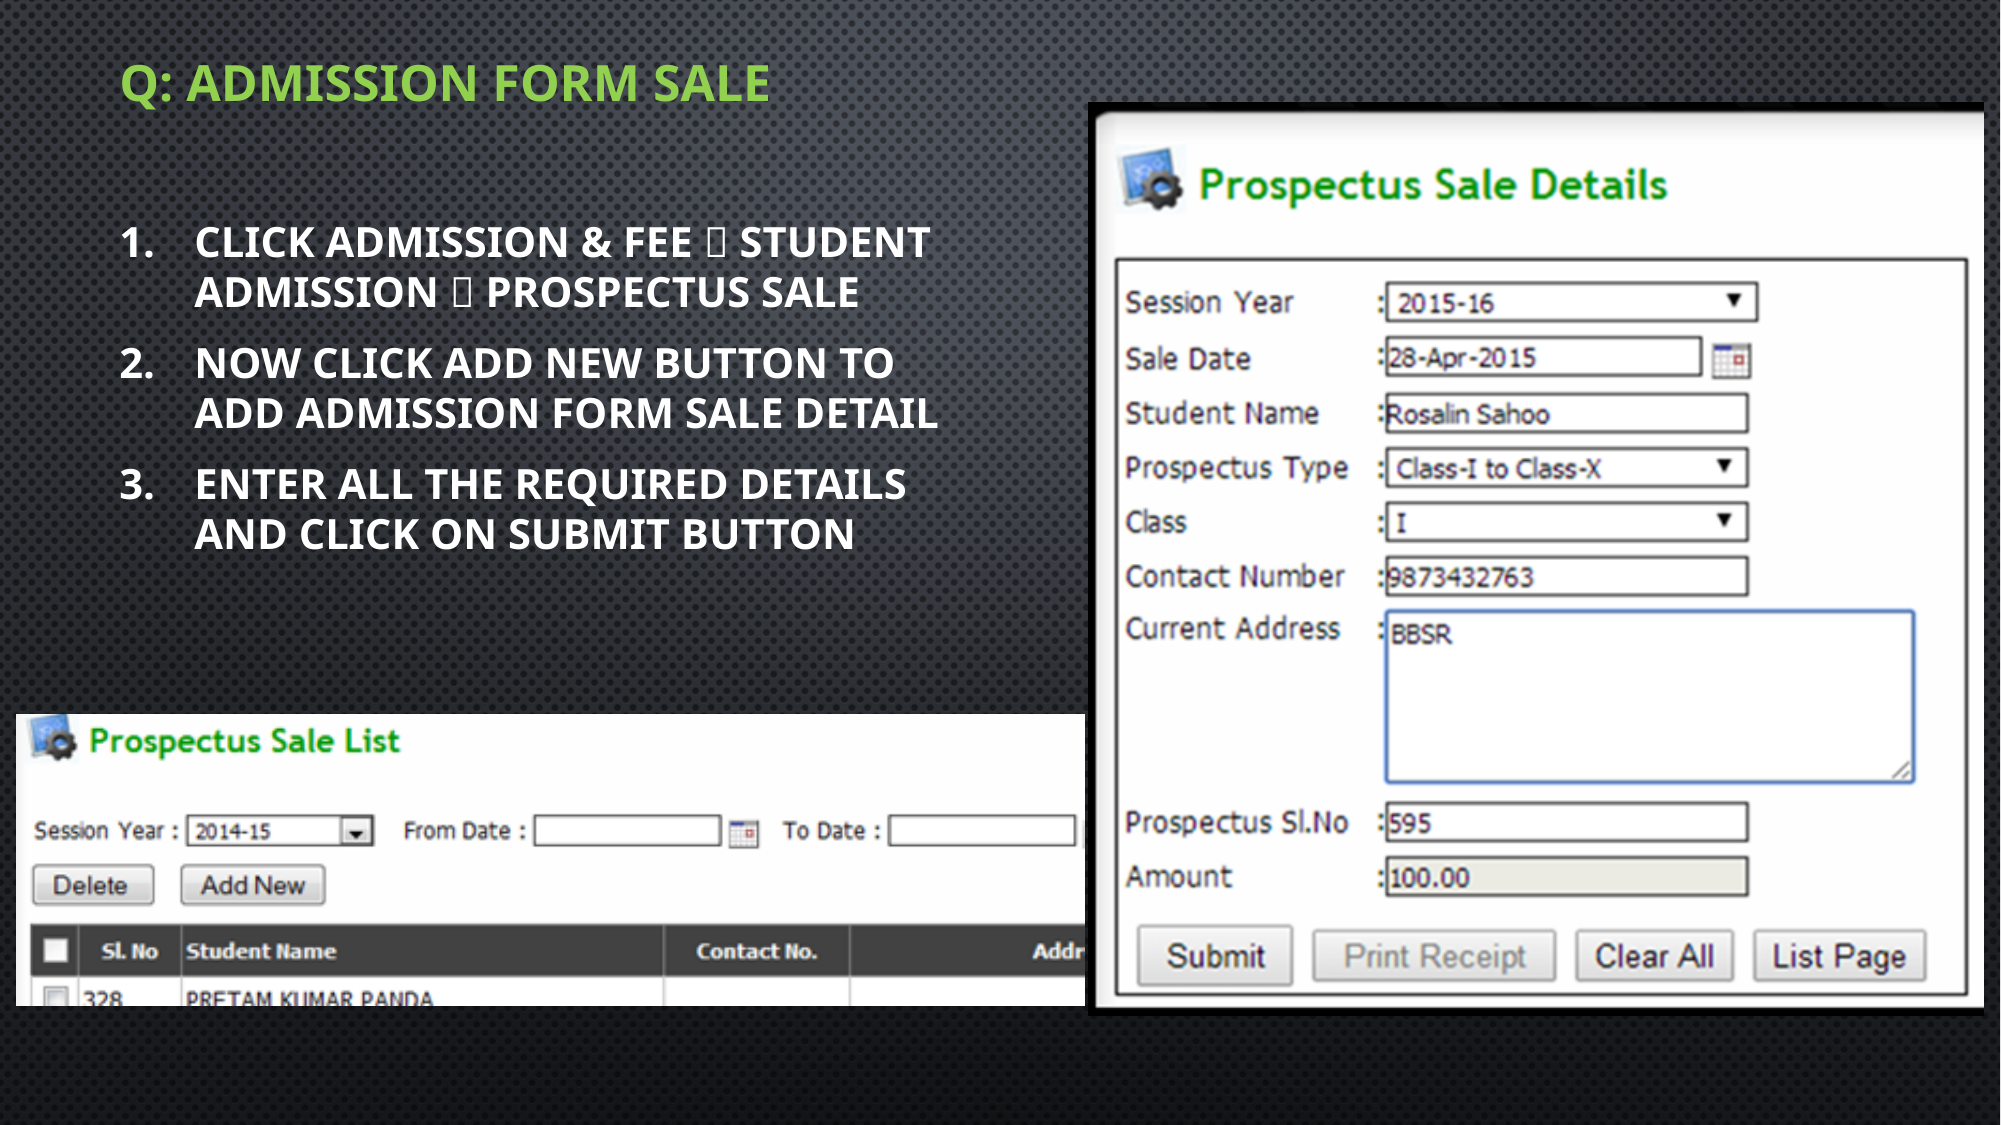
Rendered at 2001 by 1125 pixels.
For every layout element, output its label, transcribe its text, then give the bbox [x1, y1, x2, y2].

picture [16, 713, 1085, 1006]
picture [1088, 102, 1985, 1016]
text_box Q: admission form Sale [104, 5, 1730, 157]
list Click Admission & Fee  Student Admission  Prospectus Sale Now click Add New button to add admission form sale detail Enter all the required details and click on submit button [104, 157, 992, 713]
